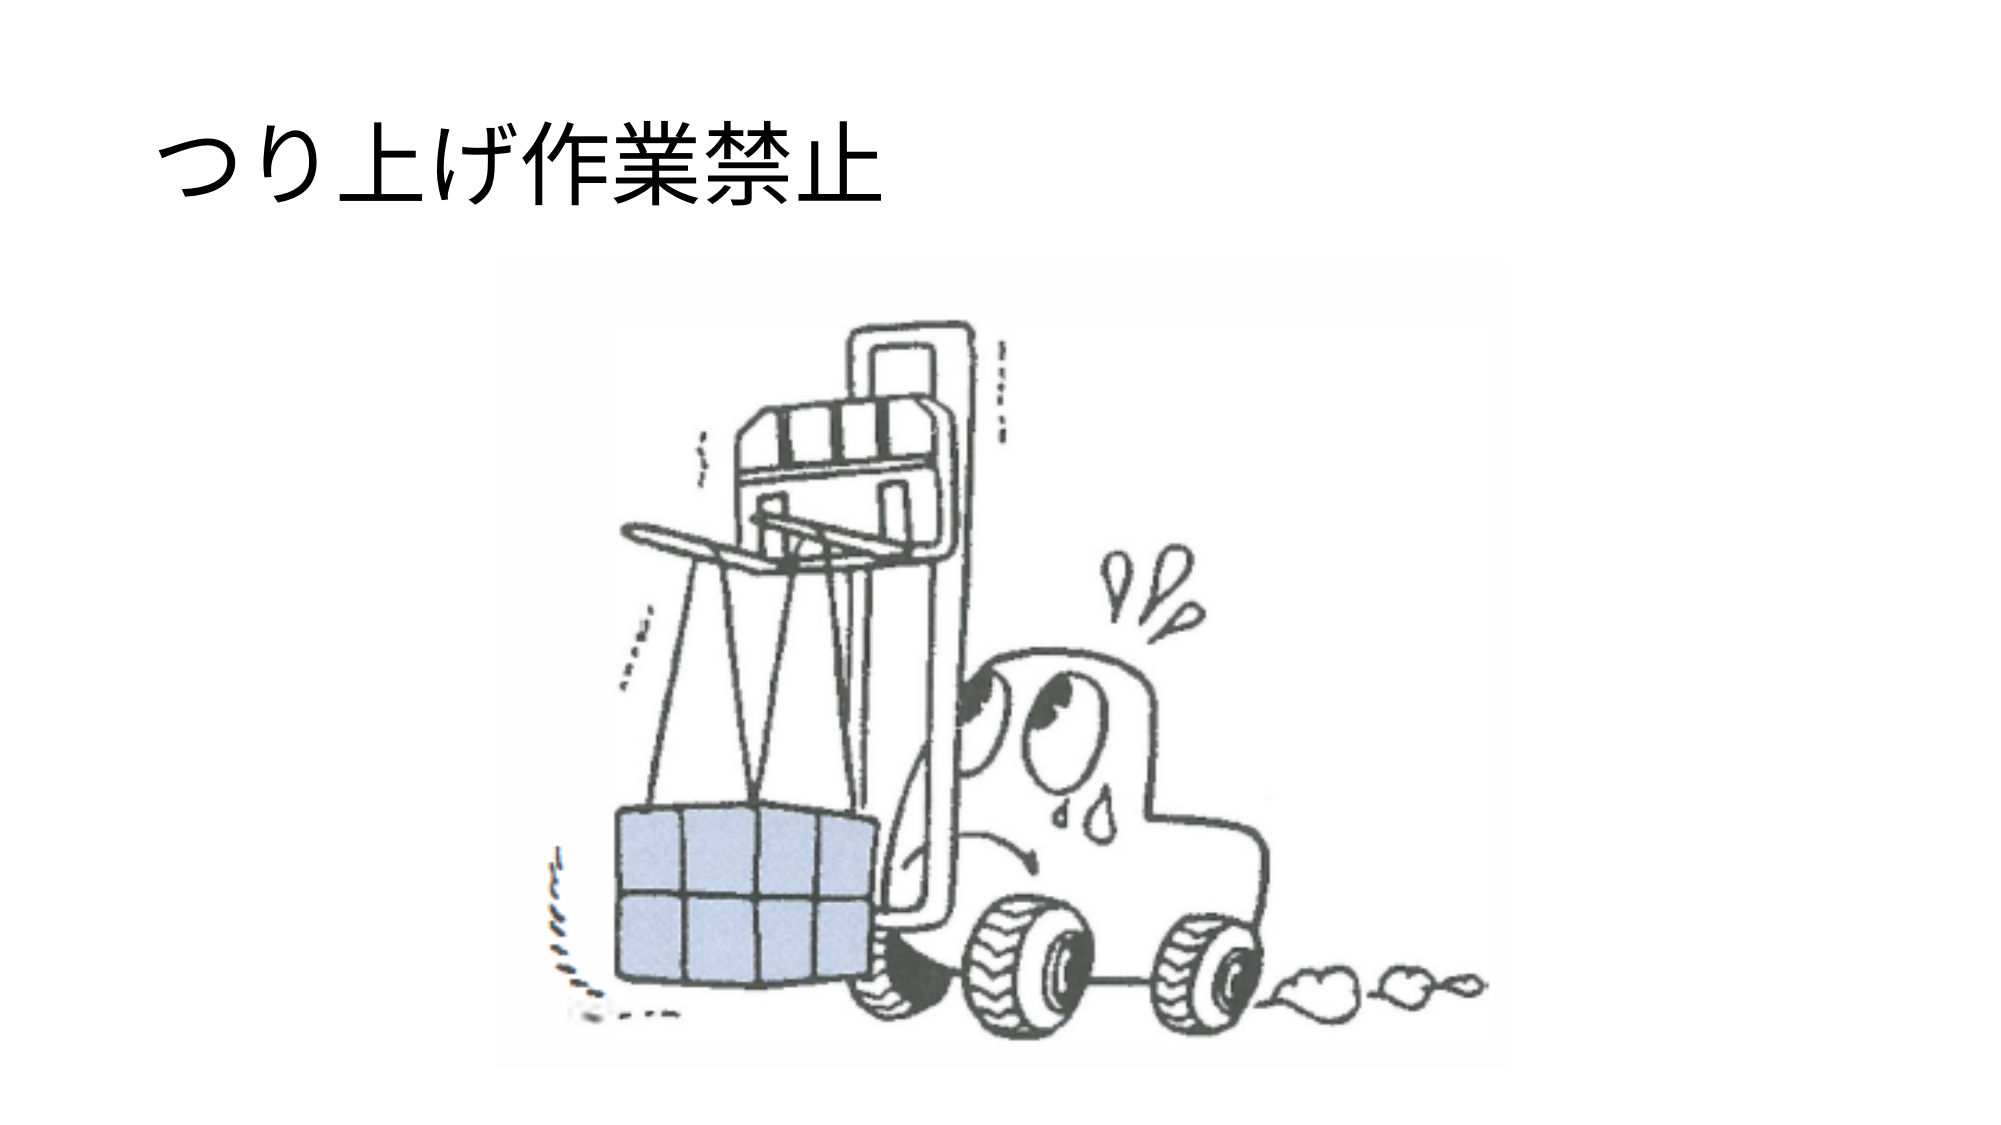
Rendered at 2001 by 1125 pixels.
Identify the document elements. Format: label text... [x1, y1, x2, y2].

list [496, 260, 1509, 1070]
title つり上げ作業禁止 [137, 59, 1863, 278]
